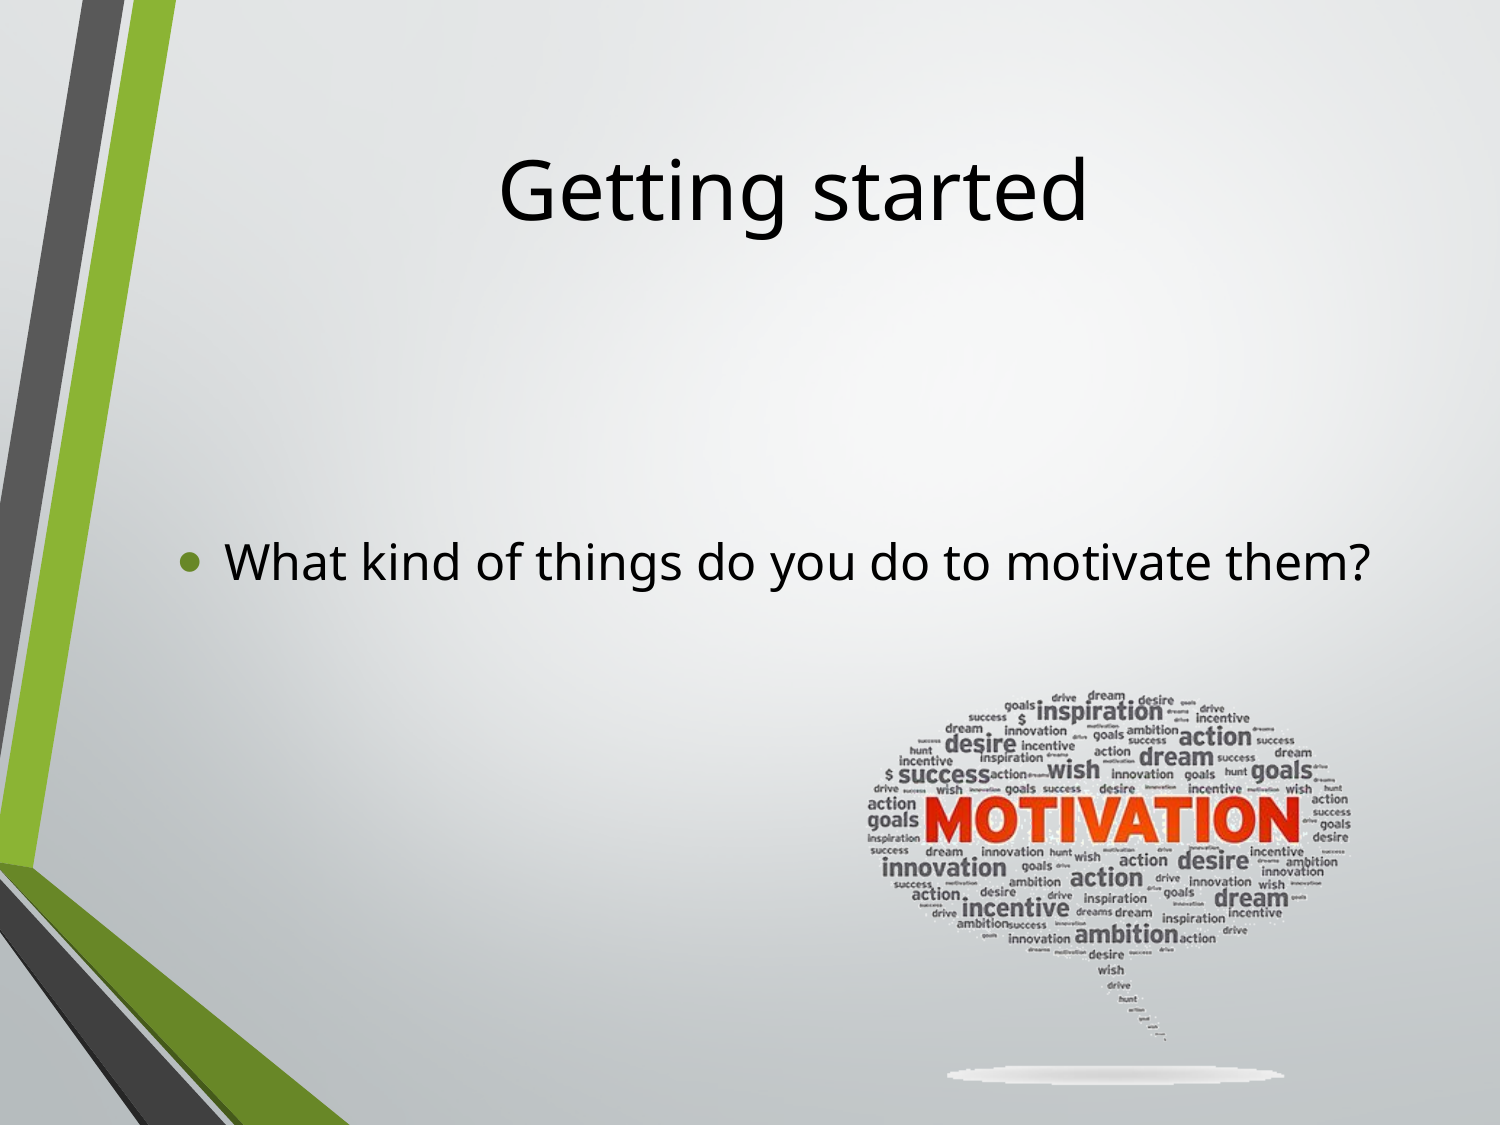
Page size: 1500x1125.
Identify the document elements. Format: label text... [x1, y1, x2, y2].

title Getting started [162, 24, 1427, 287]
picture [749, 636, 1476, 1121]
list What kind of things do you do to motivate them? [162, 287, 1427, 835]
